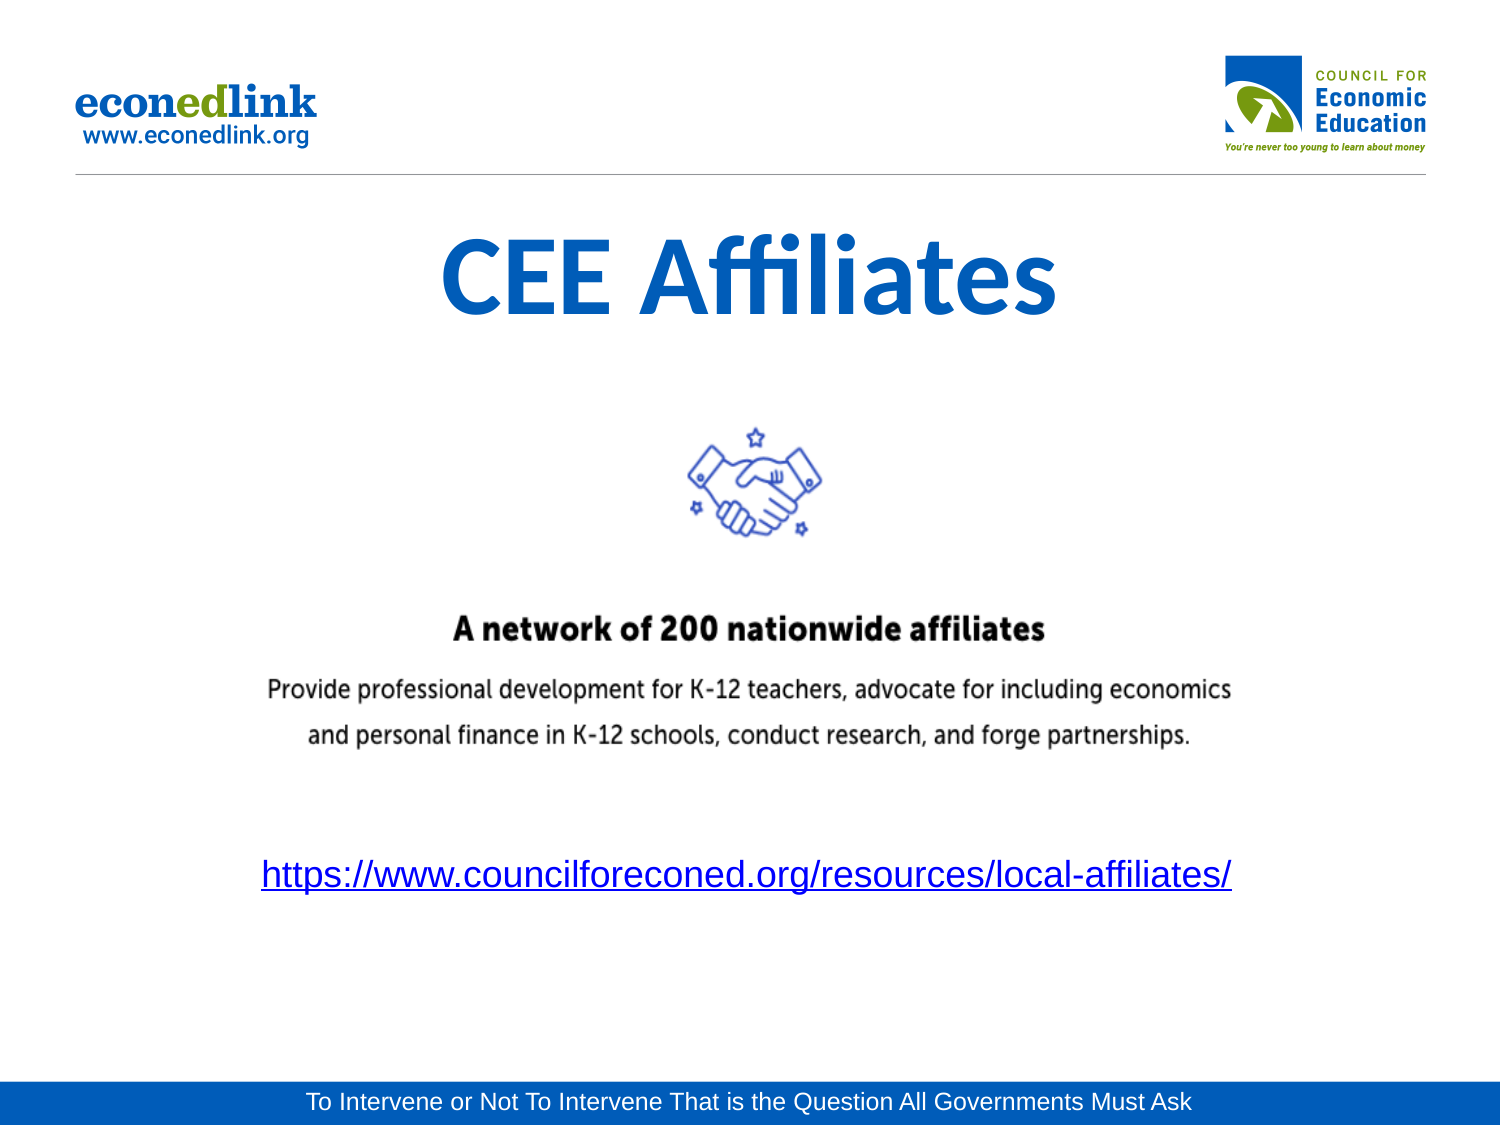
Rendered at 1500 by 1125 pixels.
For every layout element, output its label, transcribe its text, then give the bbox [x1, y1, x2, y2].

picture [0, 0, 1500, 1125]
title CEE Affiliates [74, 175, 1426, 364]
text_box https://www.councilforeconed.org/resources/local-affiliates/ [246, 842, 1254, 948]
